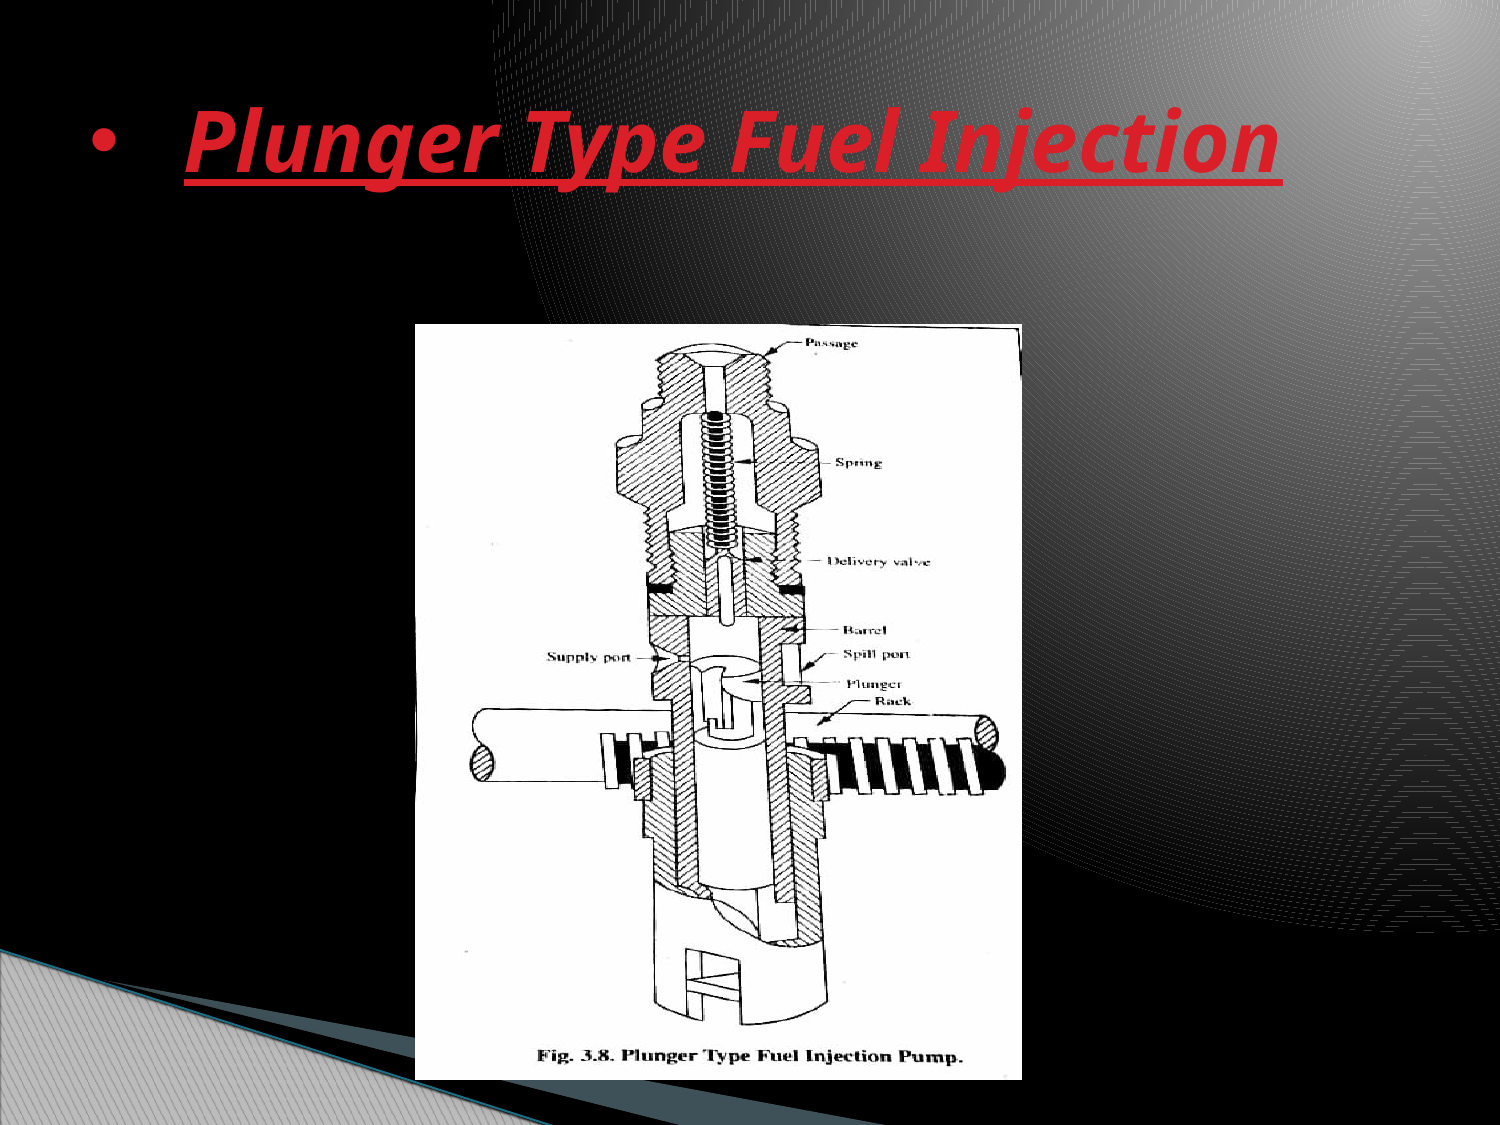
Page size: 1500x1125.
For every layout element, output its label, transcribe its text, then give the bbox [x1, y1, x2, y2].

picture [415, 324, 1023, 1081]
title Plunger Type Fuel Injection [75, 45, 1425, 233]
